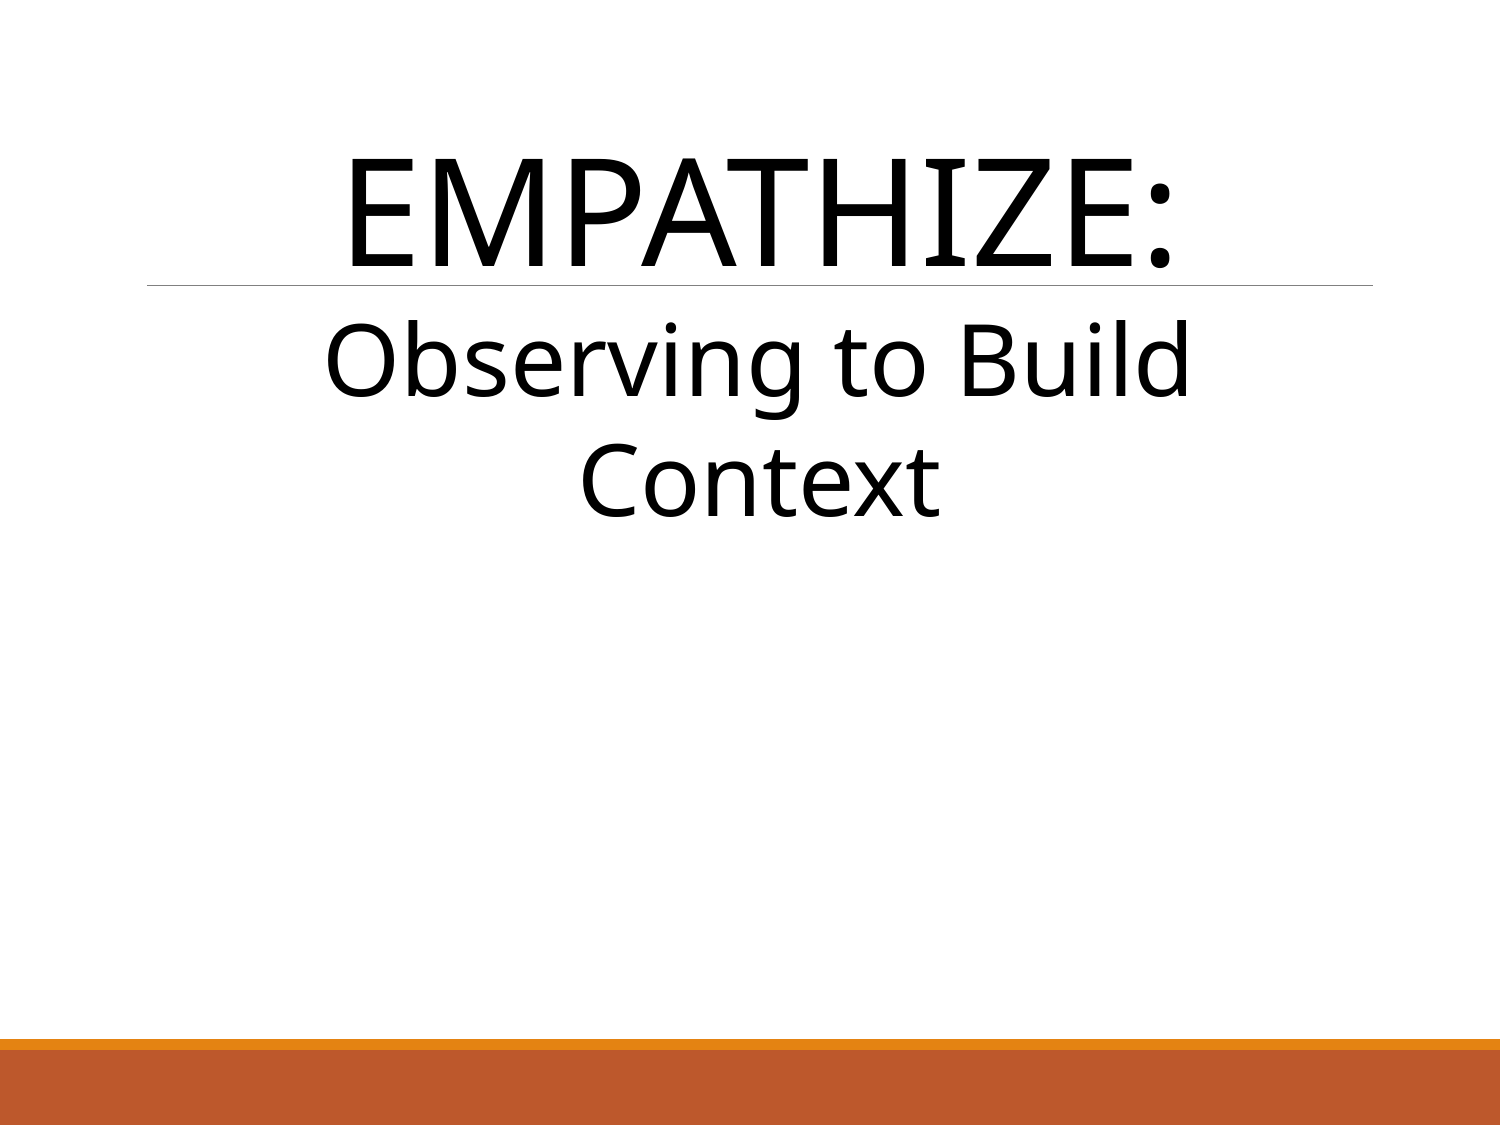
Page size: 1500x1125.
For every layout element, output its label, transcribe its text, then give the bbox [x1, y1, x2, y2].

text_box EMPATHIZE: Observing to Build Context [168, 109, 1351, 544]
